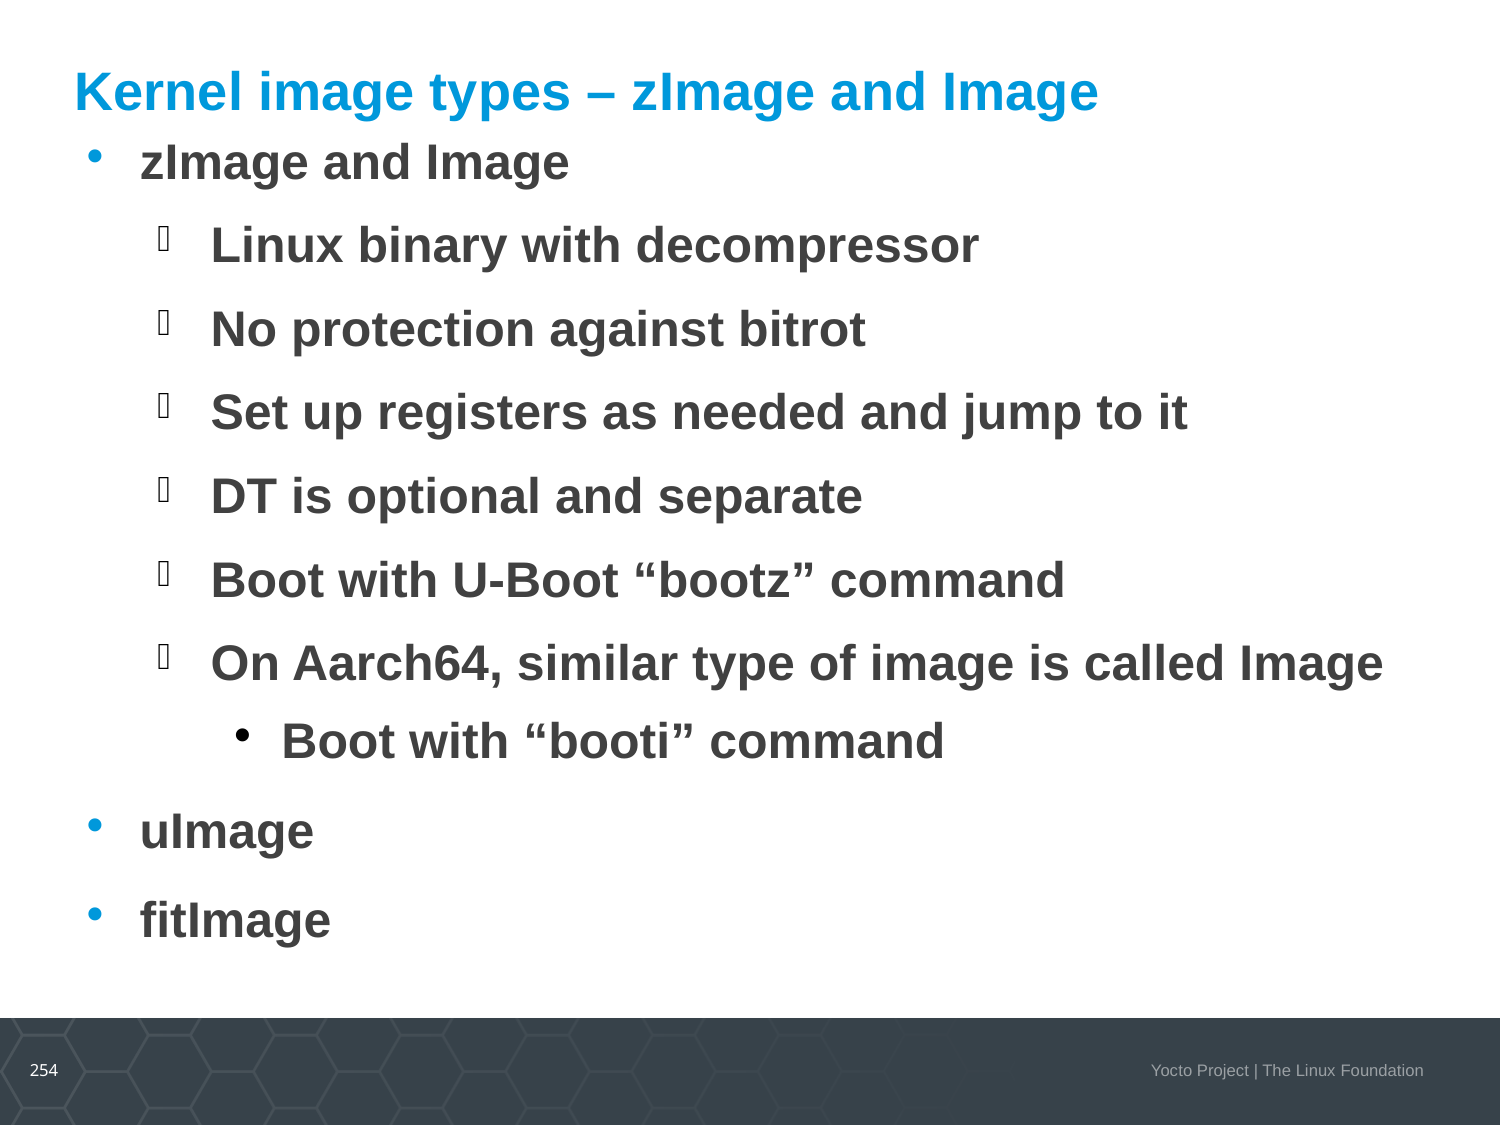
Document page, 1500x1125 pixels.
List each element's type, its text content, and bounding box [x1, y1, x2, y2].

picture [0, 0, 1500, 1125]
text_box Kernel image types – zImage and Image [74, 67, 1424, 213]
text_box zImage and Image Linux binary with decompressor No protection against bitrot Set up registers as needed and jump to it DT is optional and separate Boot with U-Boot “bootz” command On Aarch64, similar type of image is called Image Boot with “booti” command uImage fitImage [68, 129, 1423, 990]
